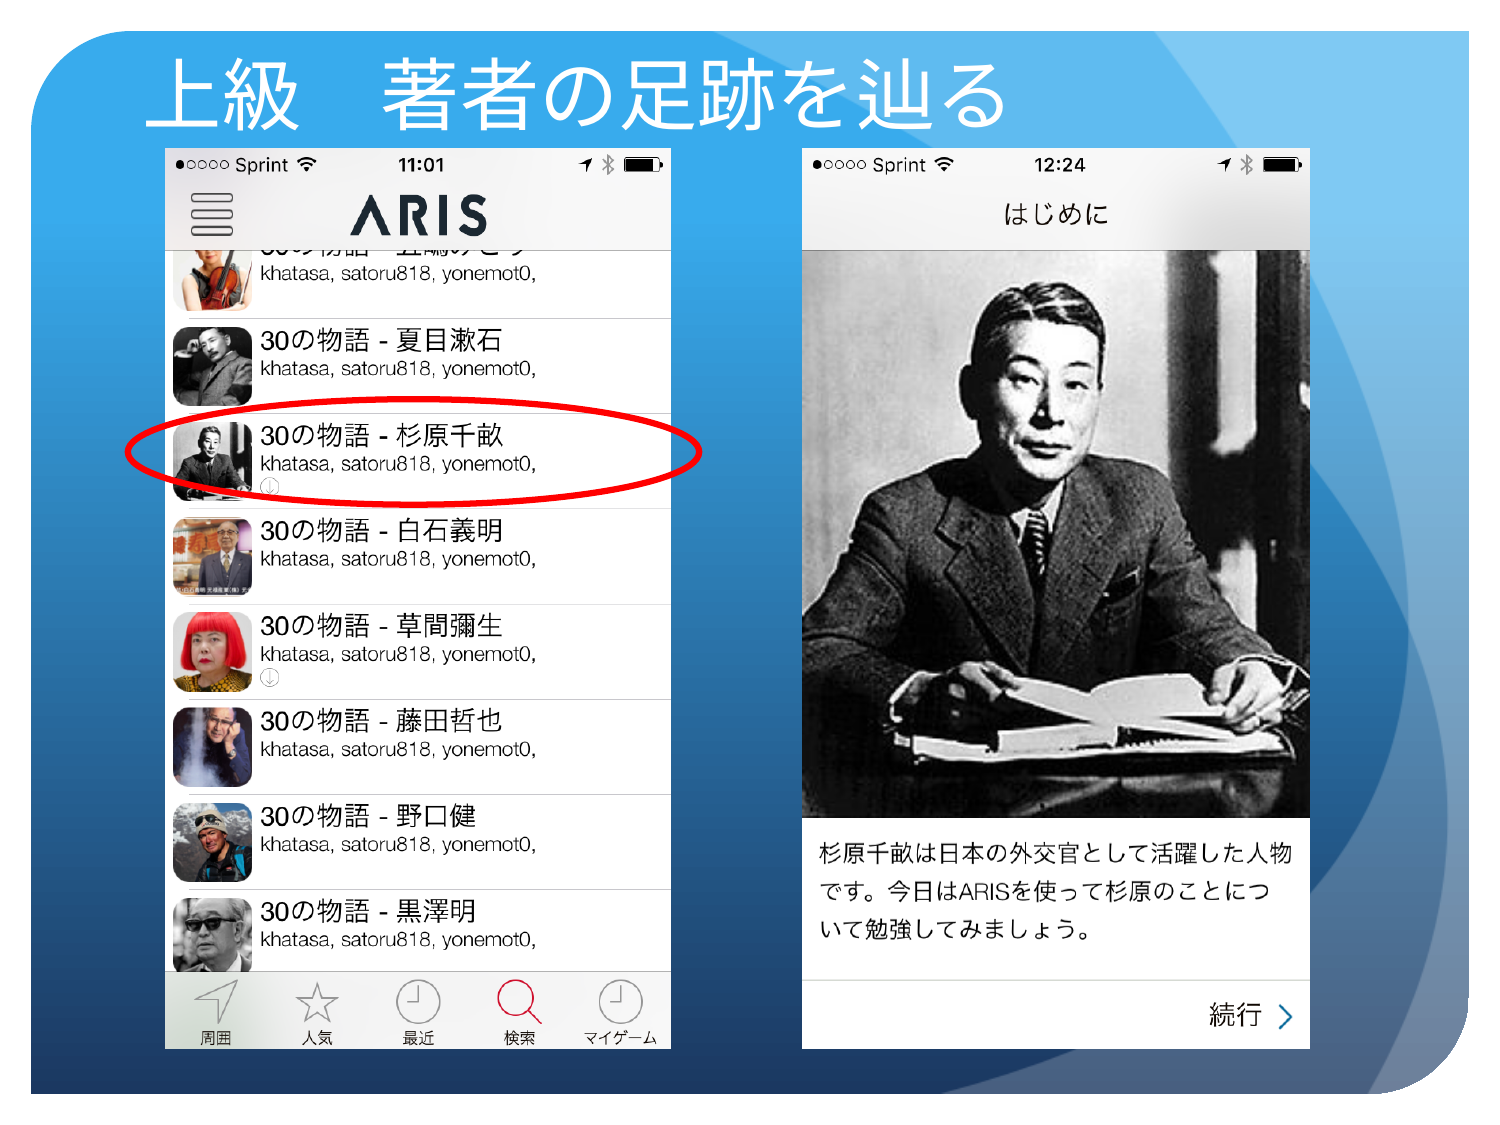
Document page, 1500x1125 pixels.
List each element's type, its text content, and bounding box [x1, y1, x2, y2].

picture [24, 30, 1473, 1094]
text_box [127, 147, 700, 1049]
title 上級 著者の足跡を辿る [127, 62, 1372, 149]
